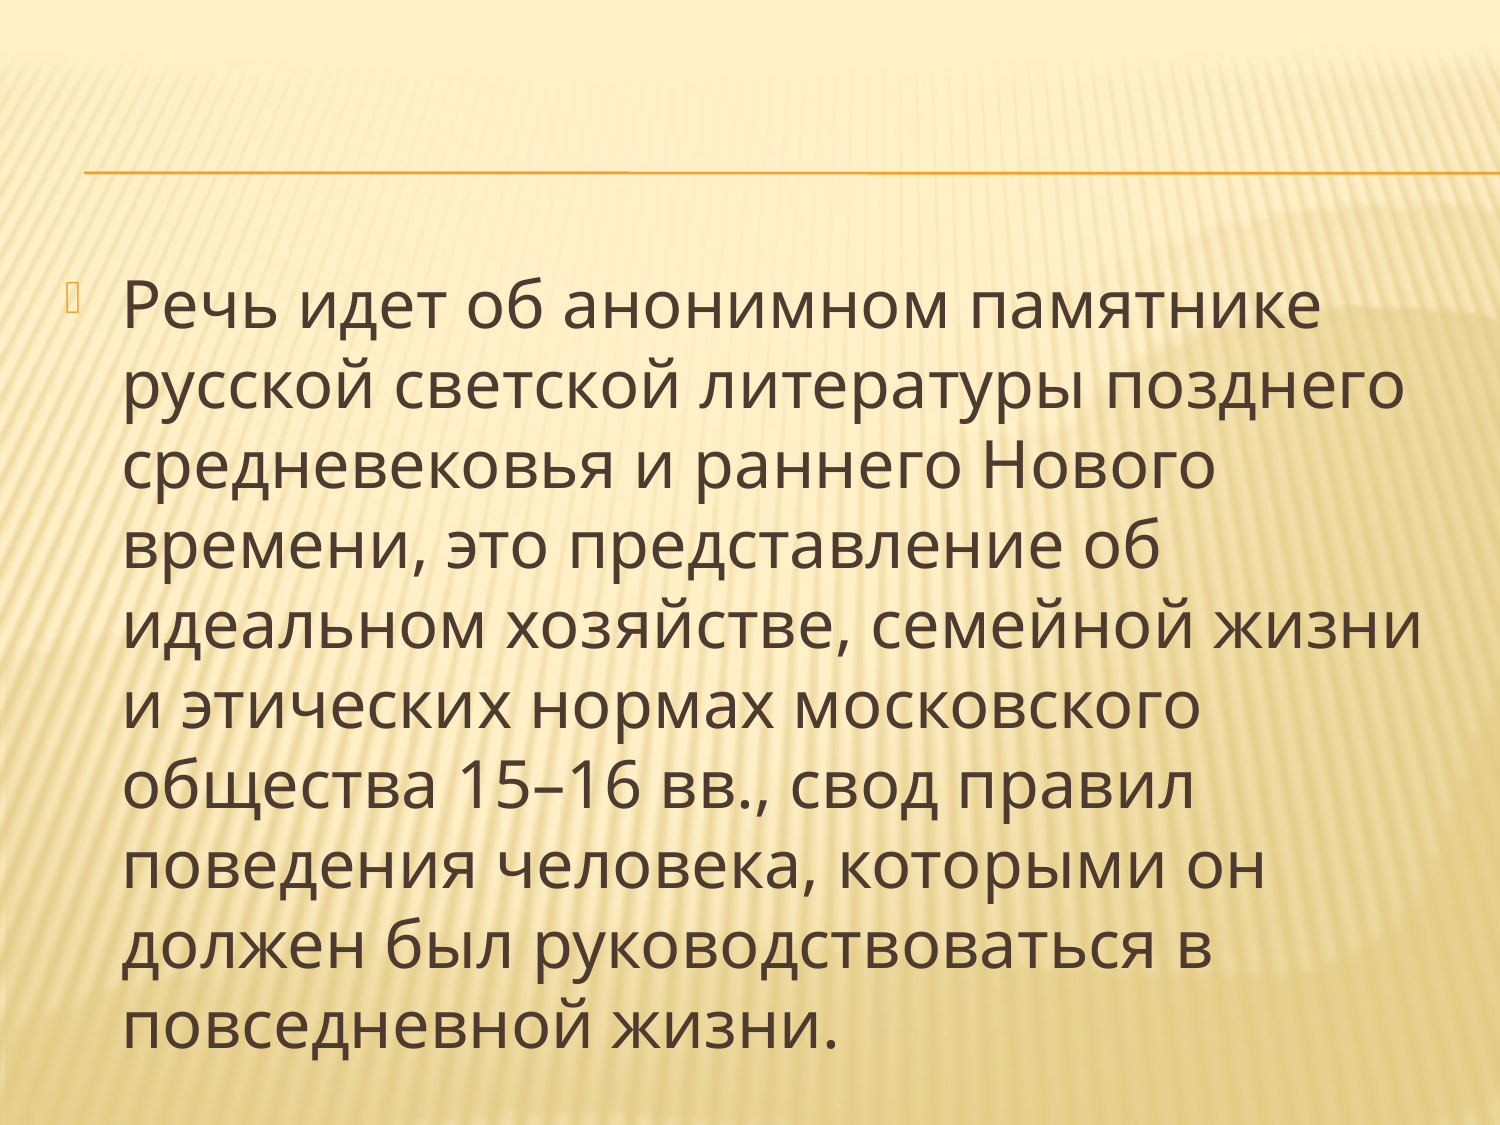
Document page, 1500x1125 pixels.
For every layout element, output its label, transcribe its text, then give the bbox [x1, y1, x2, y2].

list Речь идет об анонимном памятнике русской светской литературы позднего средневековья и раннего Нового времени, это представление об идеальном хозяйстве, семейной жизни и этических нормах московского общества 15–16 вв., свод правил поведения человека, которыми он должен был руководствоваться в повседневной жизни. [50, 254, 1475, 998]
